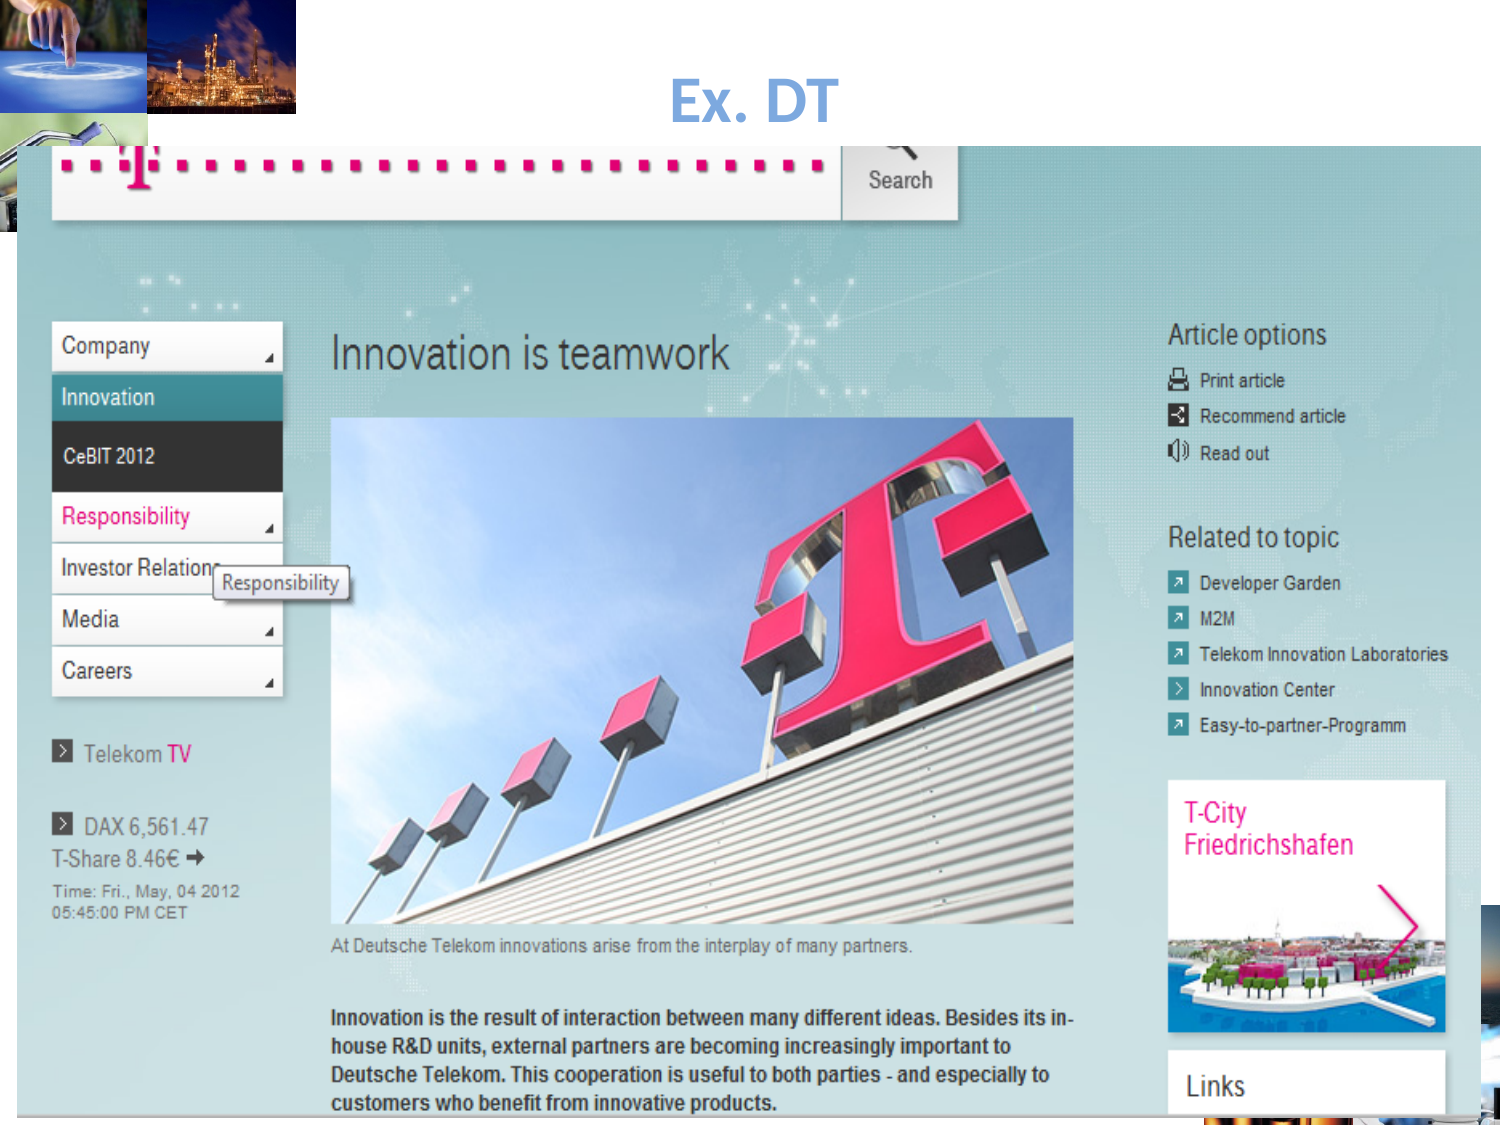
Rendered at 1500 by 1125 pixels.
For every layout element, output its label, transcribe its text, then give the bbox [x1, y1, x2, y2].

title Ex. DT [62, 30, 1447, 144]
picture [0, 0, 1500, 1125]
